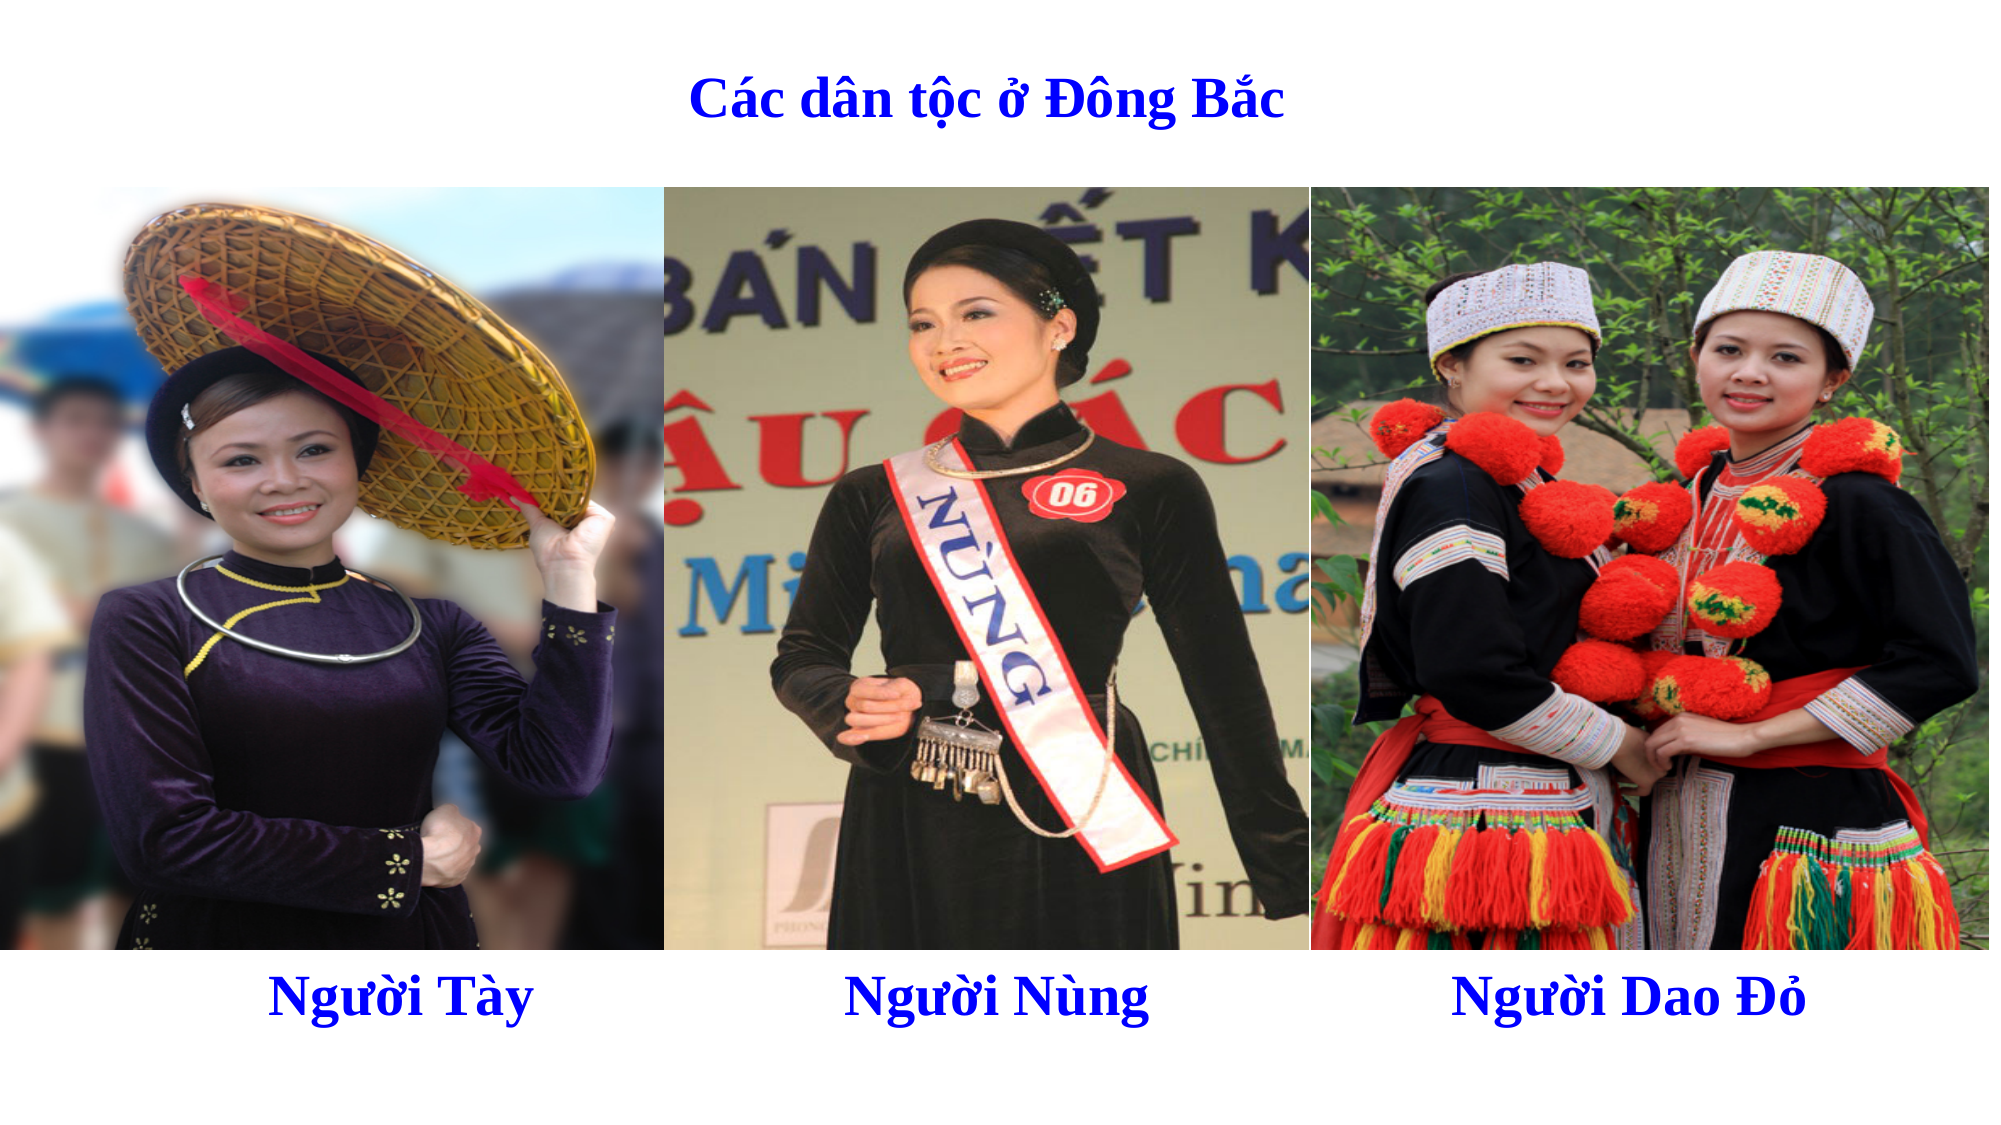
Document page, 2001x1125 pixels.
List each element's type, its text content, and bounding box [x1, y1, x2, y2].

picture [0, 187, 1309, 950]
text_box Các dân tộc ở Đông Bắc [673, 51, 1301, 137]
text_box Người Tày [206, 950, 597, 1035]
text_box Người Nùng [790, 950, 1205, 1035]
picture [1311, 187, 1989, 950]
text_box Người Dao Đỏ [1402, 950, 1857, 1035]
